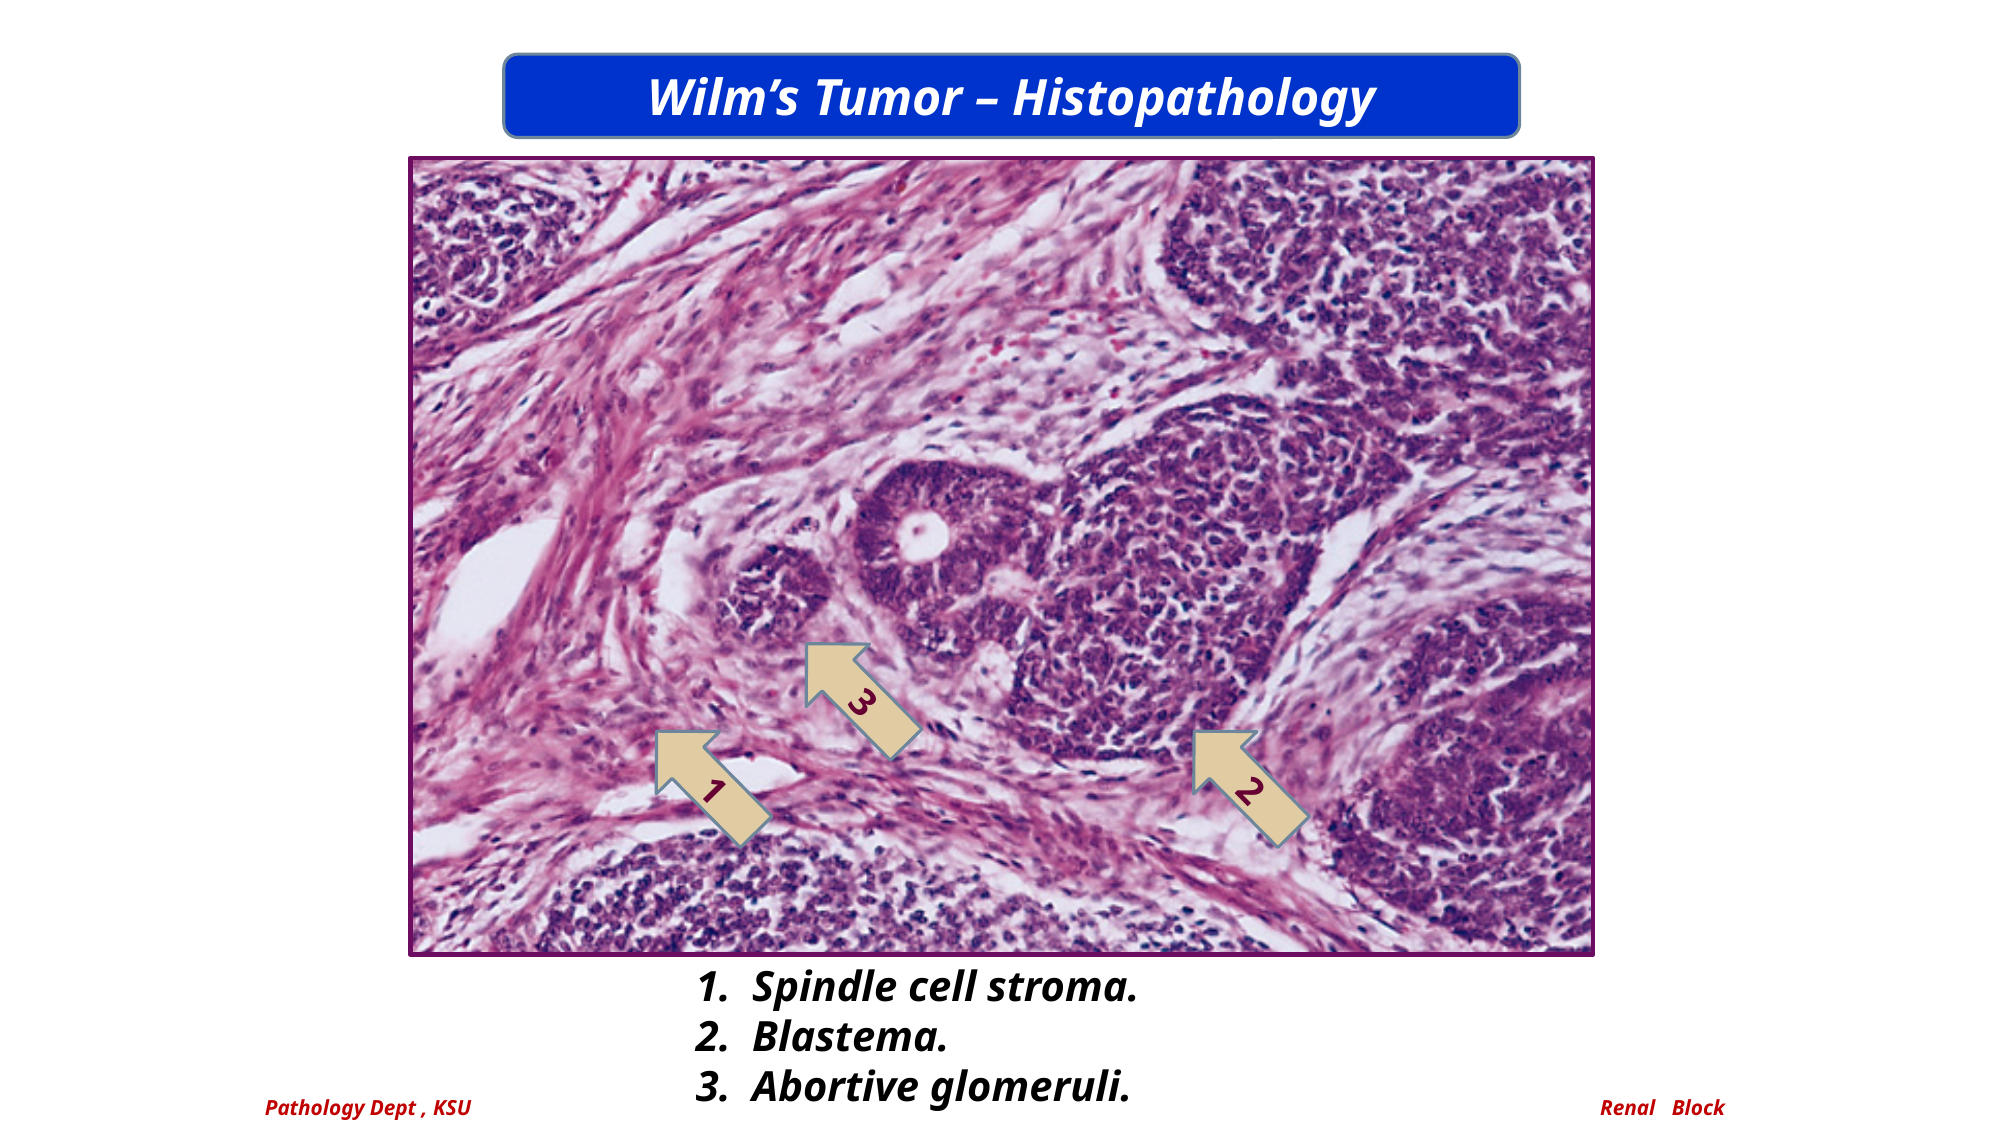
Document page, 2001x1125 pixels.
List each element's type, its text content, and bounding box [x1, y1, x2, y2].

text_box Spindle cell stroma. Blastema. Abortive glomeruli. [681, 963, 1331, 1118]
picture [412, 159, 1591, 953]
text_box Wilm’s Tumor – Histopathology [502, 52, 1522, 140]
text_box Pathology Dept , KSU [249, 1087, 500, 1125]
text_box Renal Block [1575, 1087, 1750, 1125]
